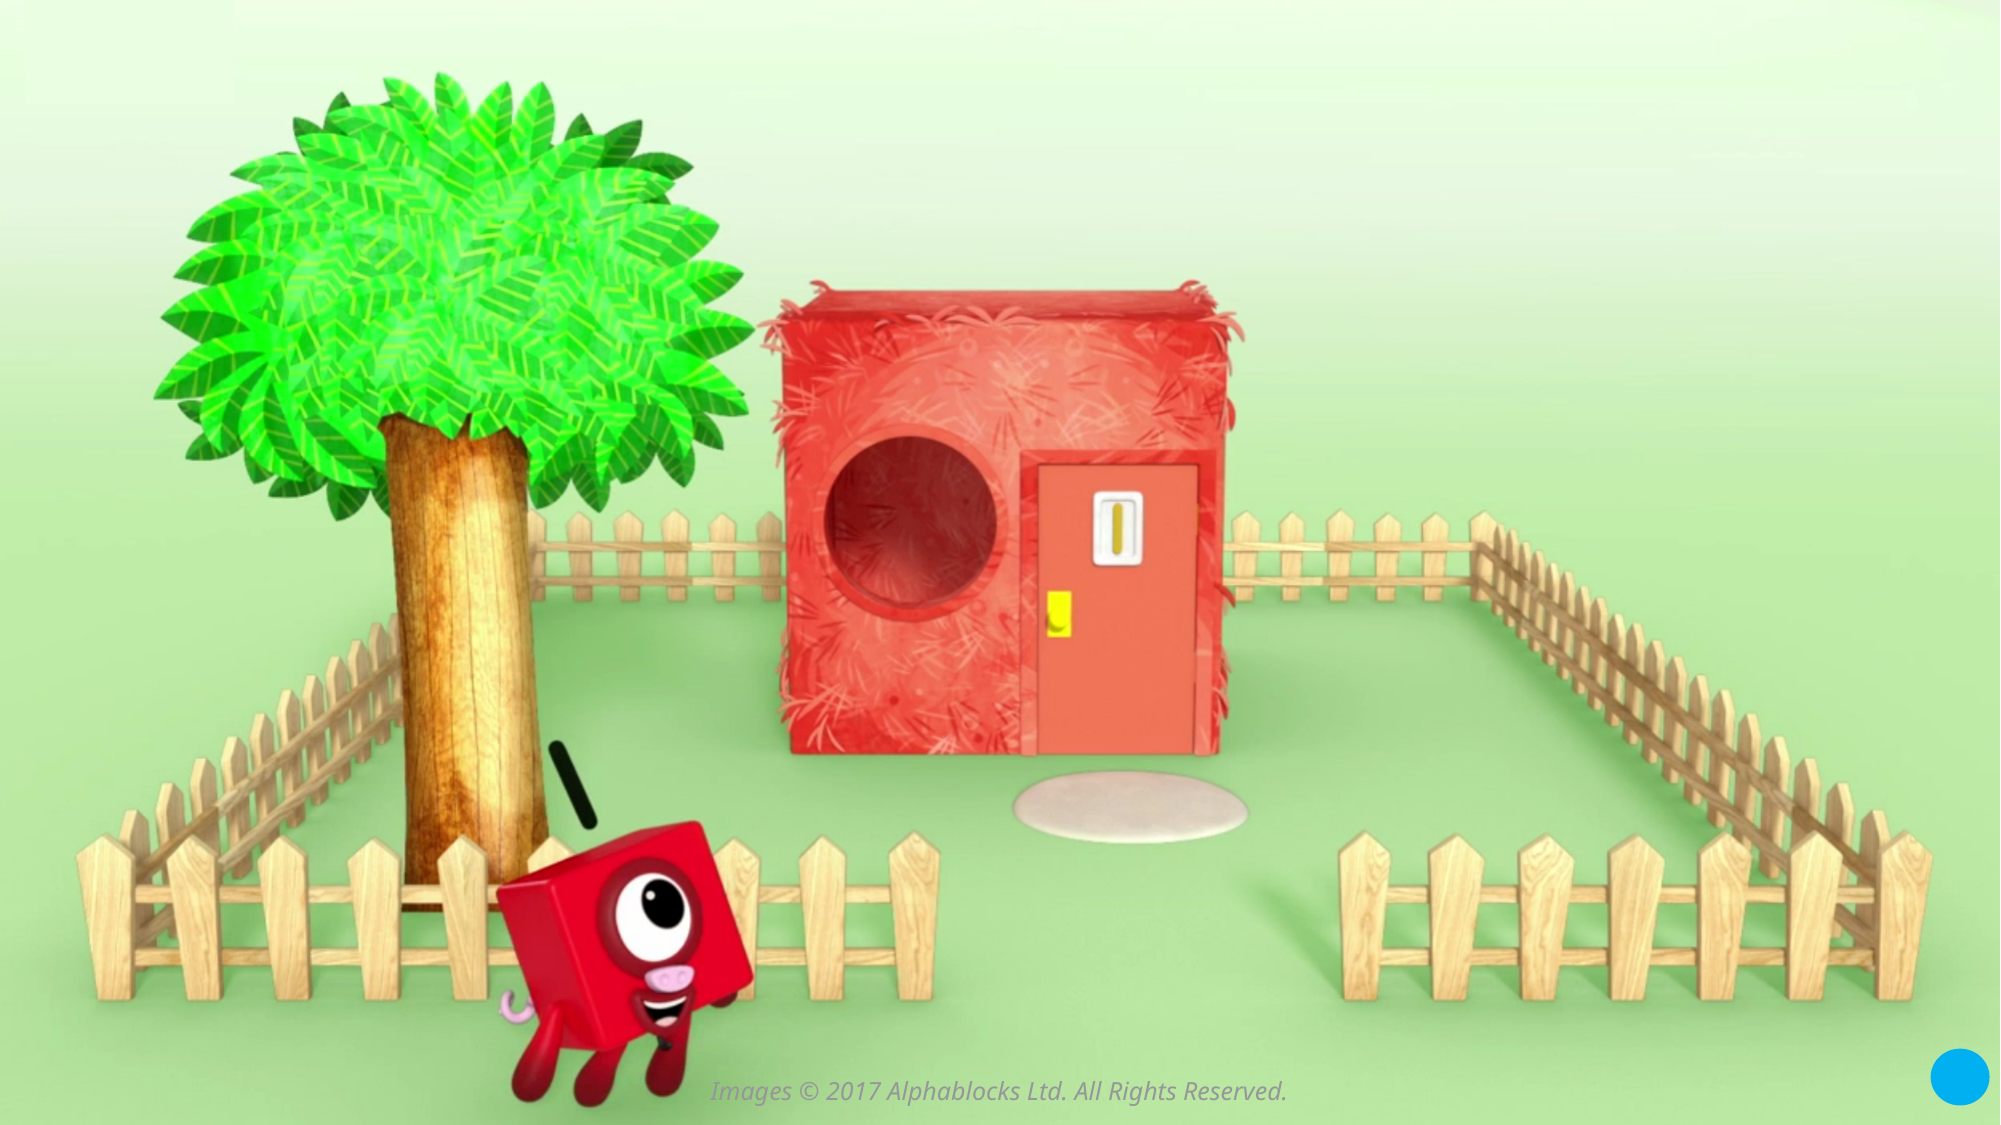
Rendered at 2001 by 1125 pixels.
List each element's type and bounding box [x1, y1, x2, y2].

text_box [0, 0, 2000, 1125]
